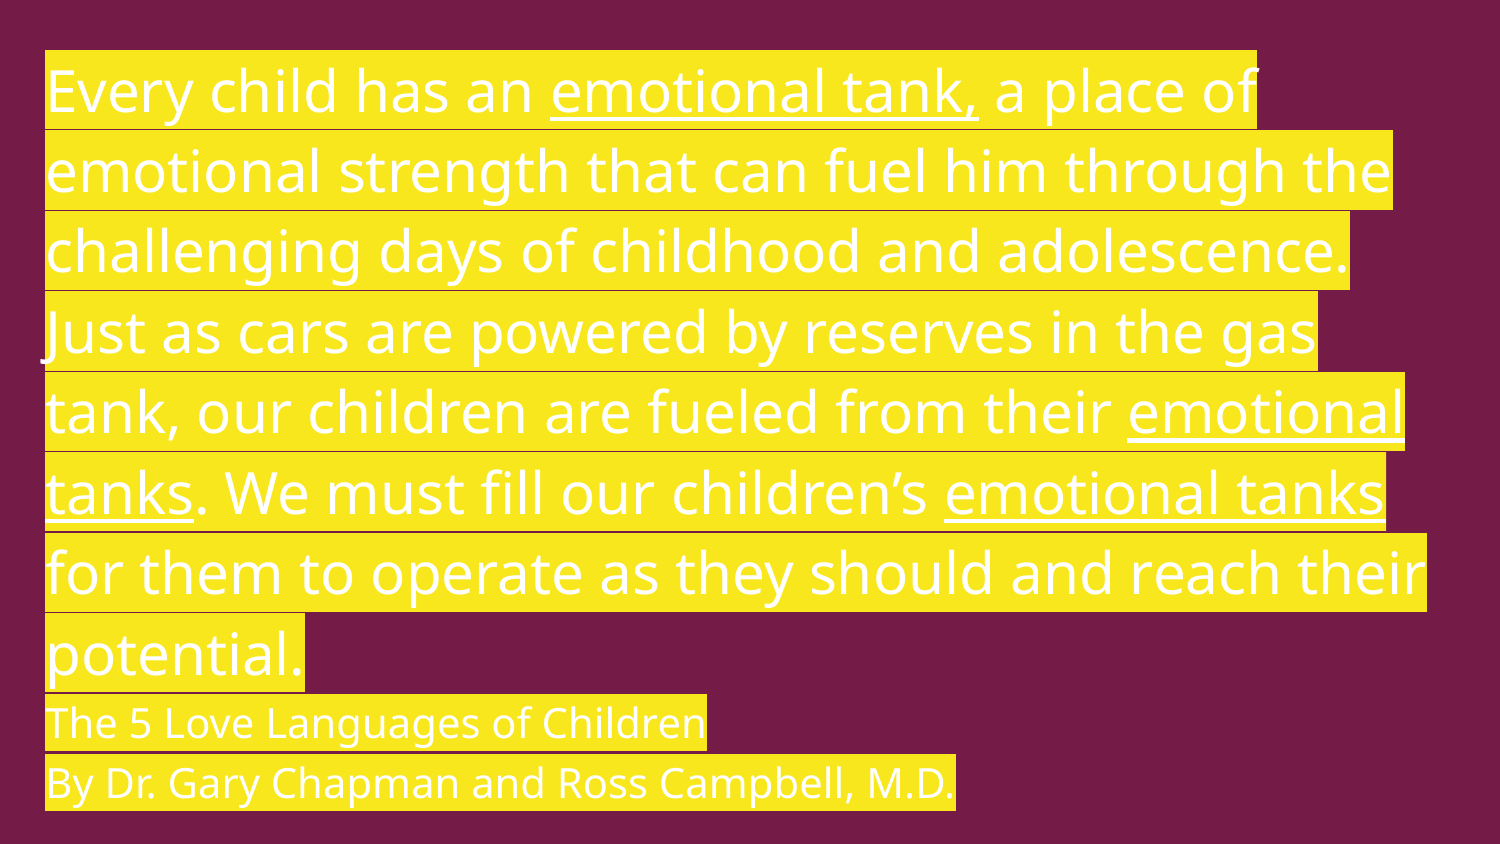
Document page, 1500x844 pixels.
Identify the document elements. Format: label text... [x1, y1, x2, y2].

title Every child has an emotional tank, a place of emotional strength that can fuel him through the challenging days of childhood and adolescence. Just as cars are powered by reserves in the gas tank, our children are fueled from their emotional tanks. We must fill our children’s emotional tanks for them to operate as they should and reach their potential. The 5 Love Languages of Children By Dr. Gary Chapman and Ross Campbell, M.D. [30, 19, 1480, 831]
